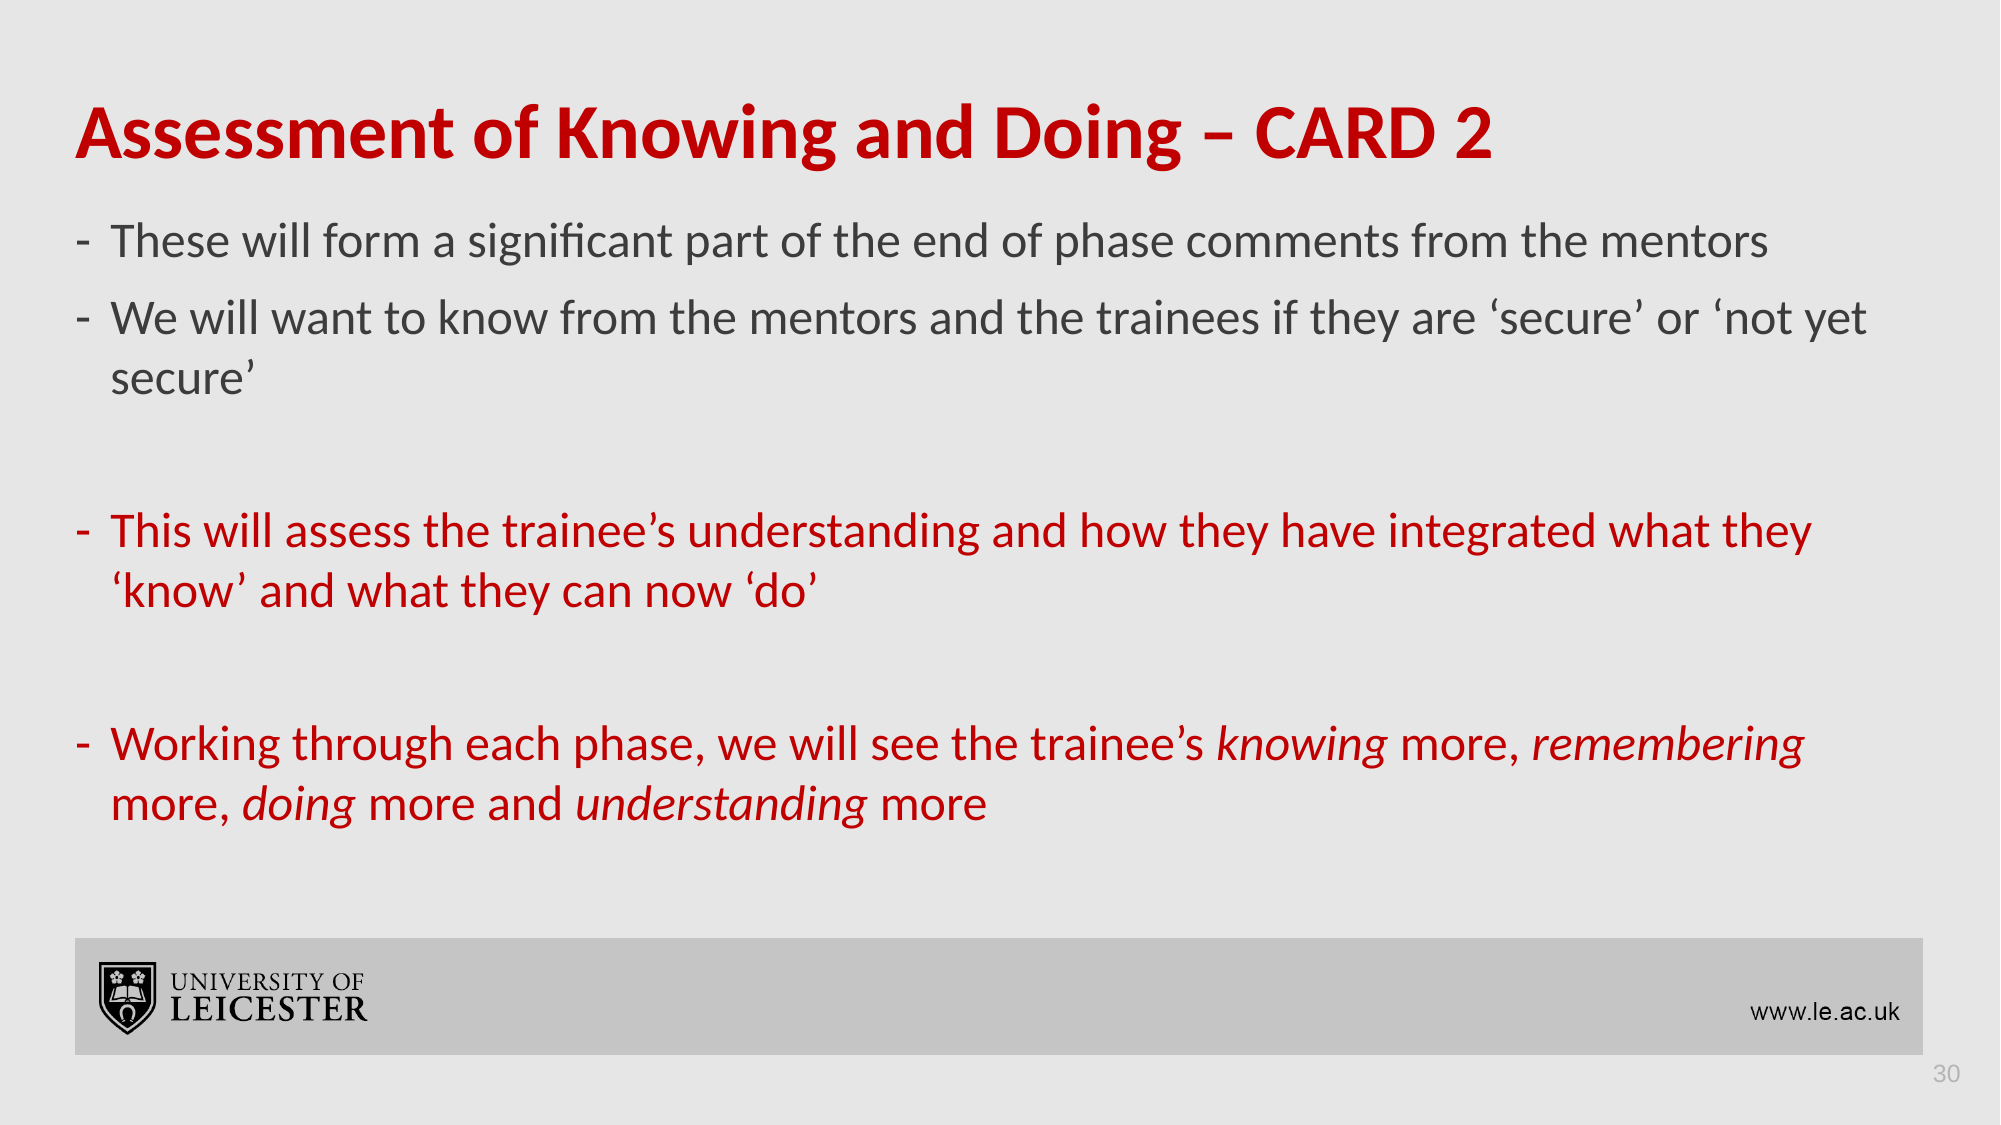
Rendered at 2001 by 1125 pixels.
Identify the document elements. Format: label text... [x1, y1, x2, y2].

list These will form a significant part of the end of phase comments from the mentors We will want to know from the mentors and the trainees if they are ‘secure’ or ‘not yet secure’ This will assess the trainee’s understanding and how they have integrated what they ‘know’ and what they can now ‘do’ Working through each phase, we will see the trainee’s knowing more, remembering more, doing more and understanding more [75, 200, 1923, 870]
slide_number 30 [1525, 1042, 1976, 1103]
picture [75, 938, 1923, 1055]
title Assessment of Knowing and Doing – CARD 2 [75, 80, 1923, 175]
